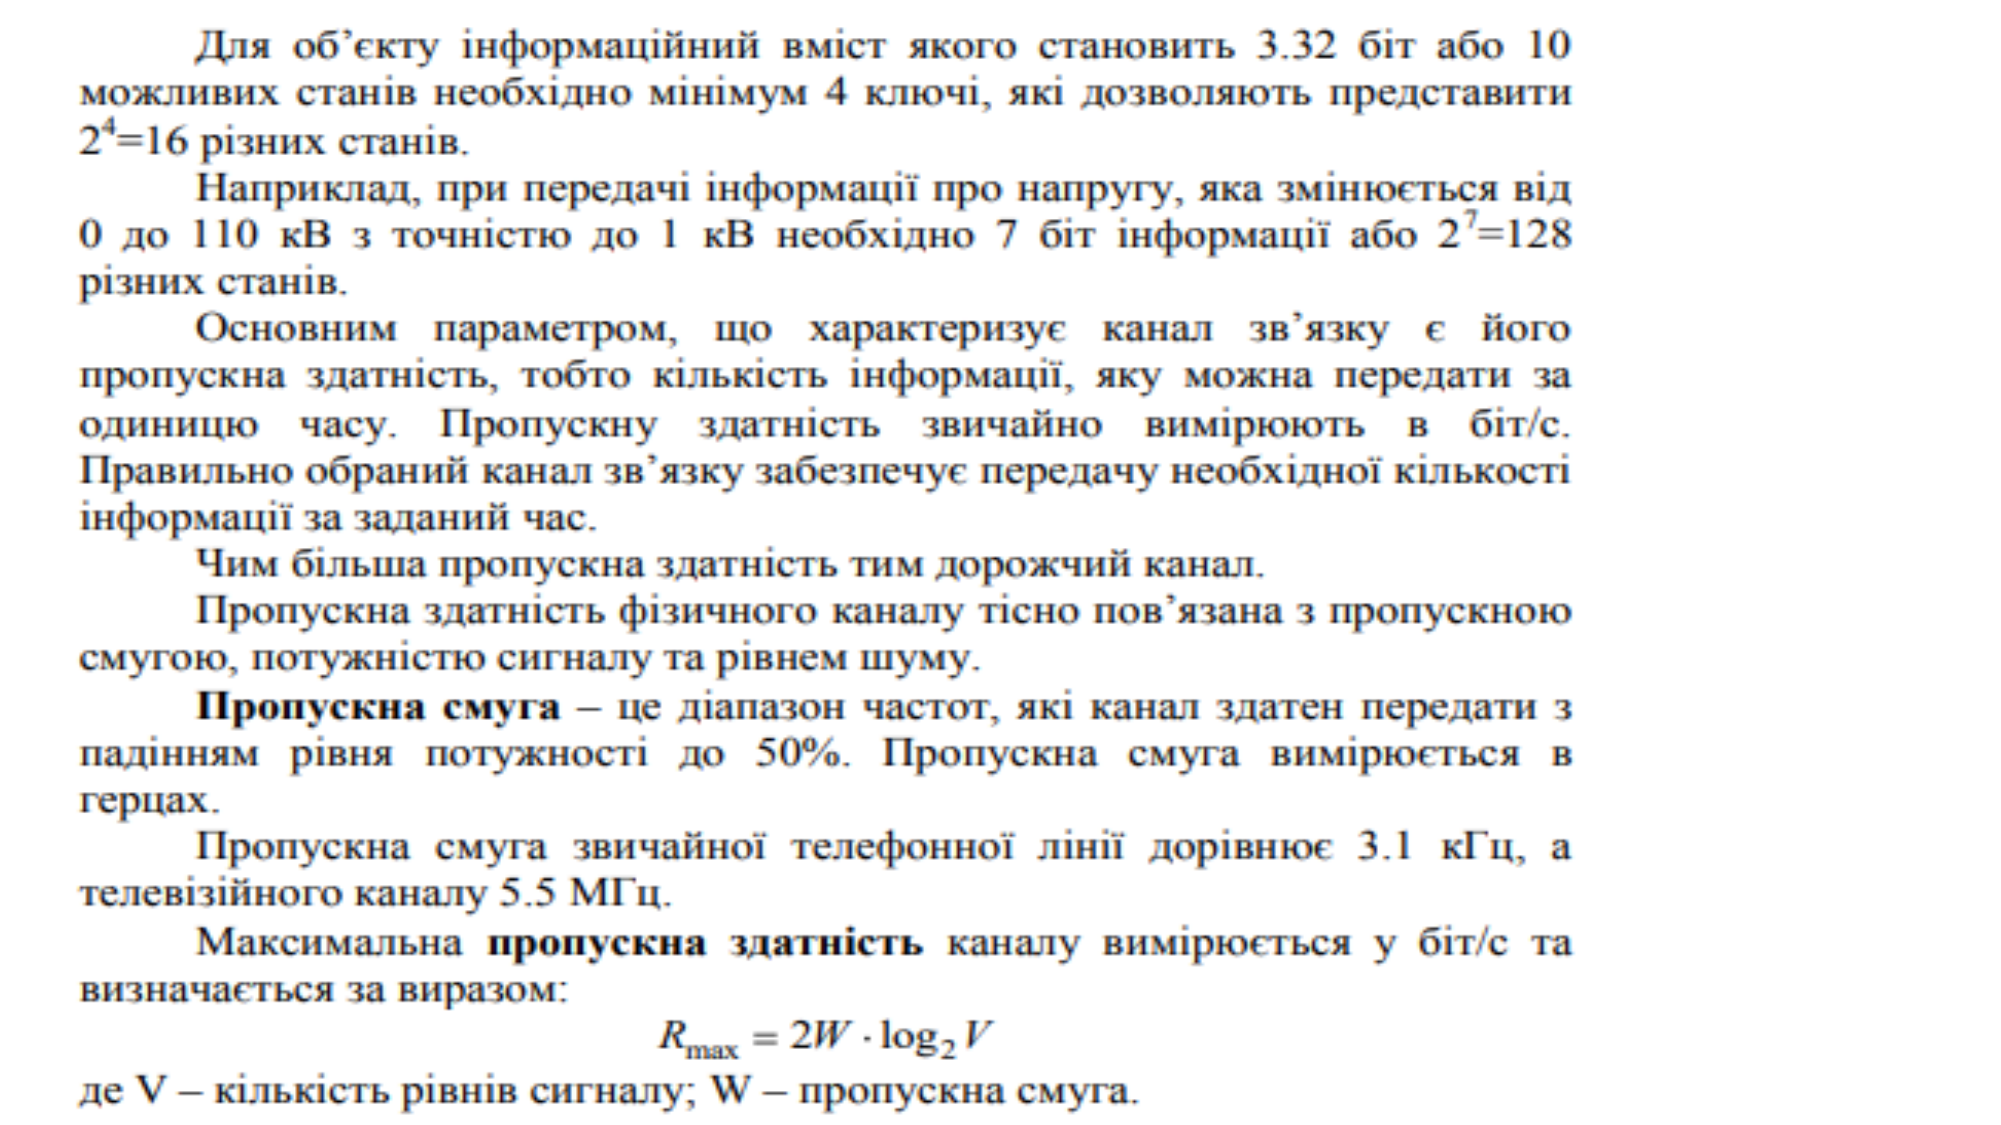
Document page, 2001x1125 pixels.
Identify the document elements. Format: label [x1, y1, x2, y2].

list [35, 15, 1624, 1125]
